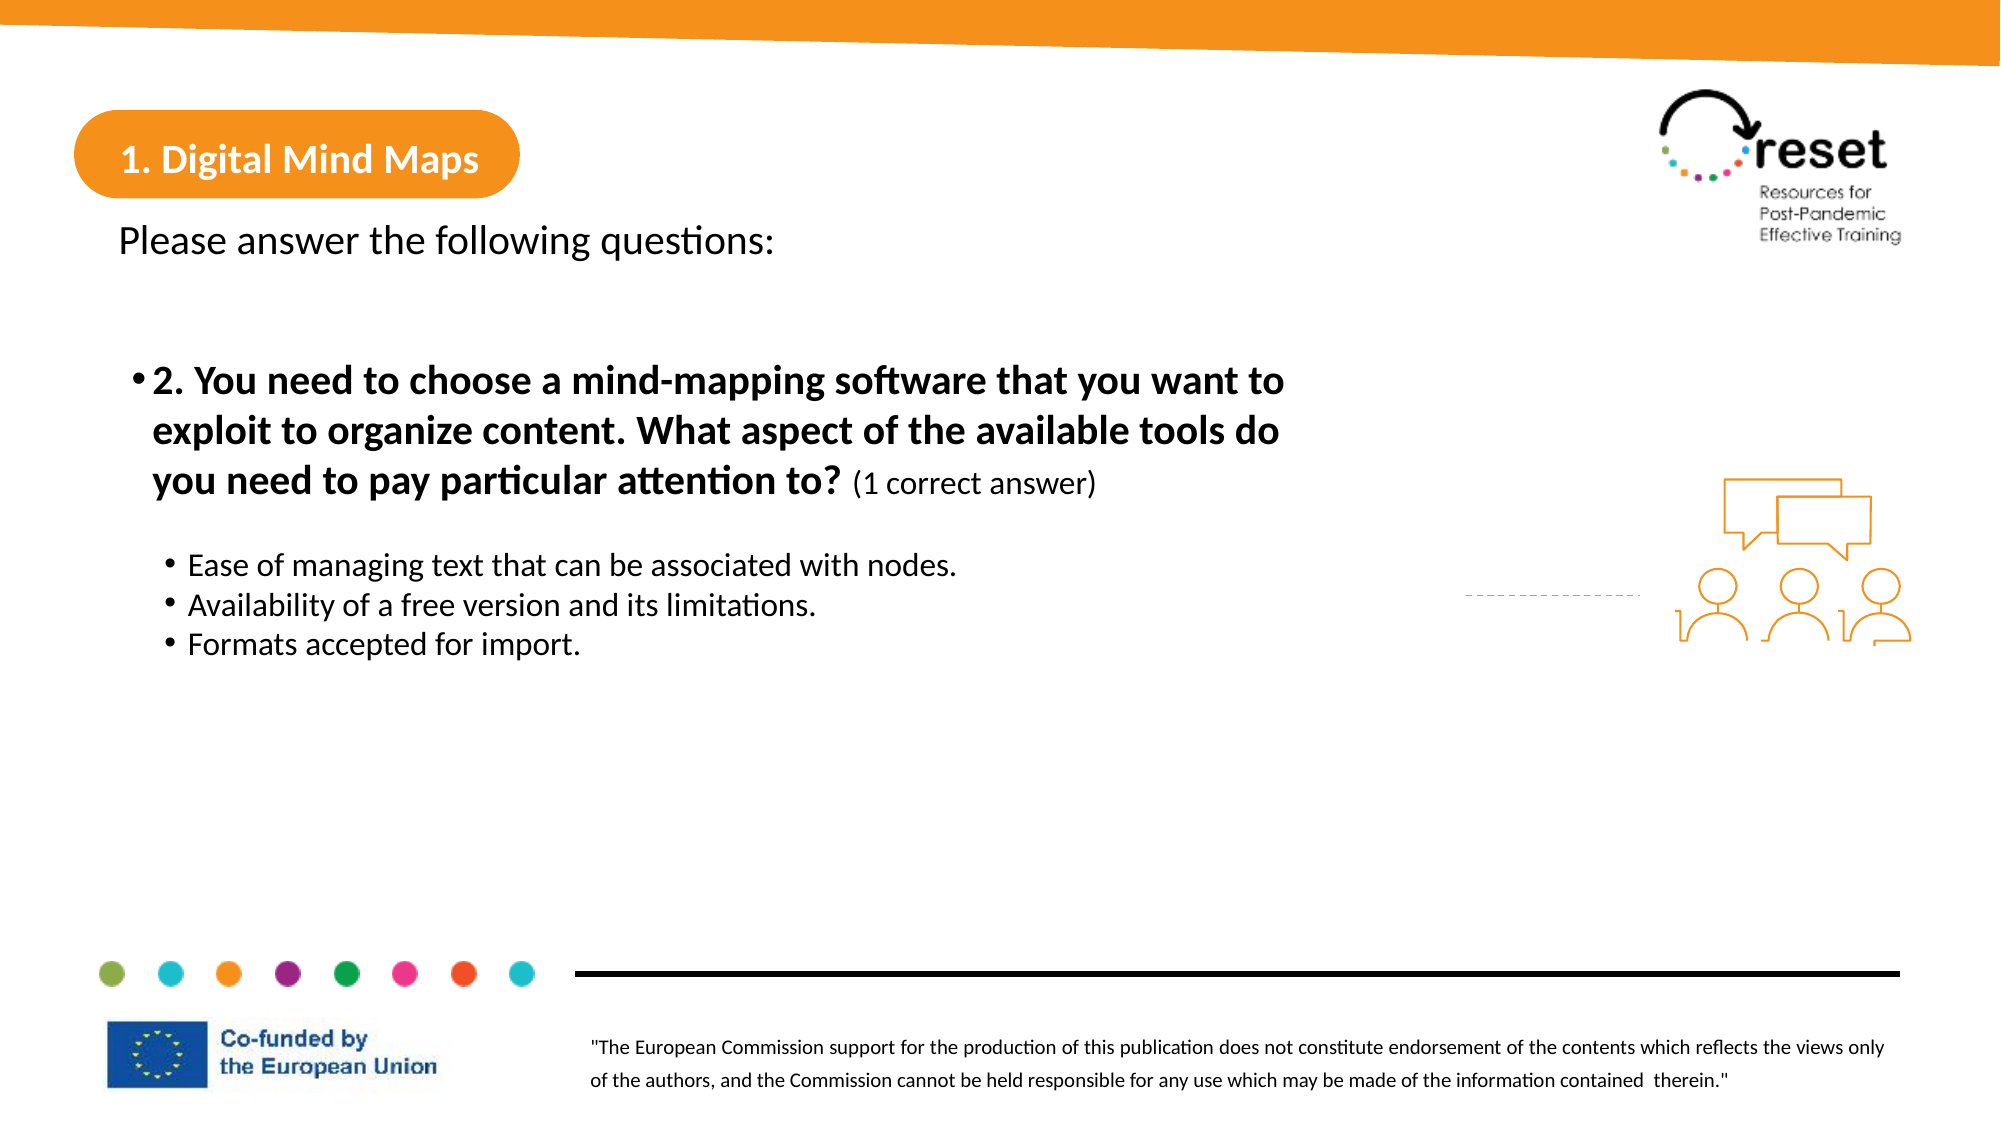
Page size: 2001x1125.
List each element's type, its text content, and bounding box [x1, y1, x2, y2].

picture [334, 961, 360, 987]
picture [99, 961, 125, 987]
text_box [1674, 478, 1911, 647]
text_box 2. You need to choose a mind-mapping software that you want to exploit to organize content. What aspect of the available tools do you need to pay particular attention to? (1 correct answer) Ease of managing text that can be associated with nodes. Availability of a free version and its limitations. Formats accepted for import. [102, 345, 1333, 941]
picture [1650, 77, 1917, 255]
picture [451, 961, 477, 987]
picture [158, 961, 184, 987]
picture [509, 961, 535, 987]
picture [216, 961, 242, 987]
picture [275, 961, 301, 987]
text_box Please answer the following questions: [85, 205, 818, 271]
picture [392, 961, 418, 987]
picture [103, 1017, 463, 1093]
text_box 1. Digital Mind Maps [73, 109, 520, 199]
